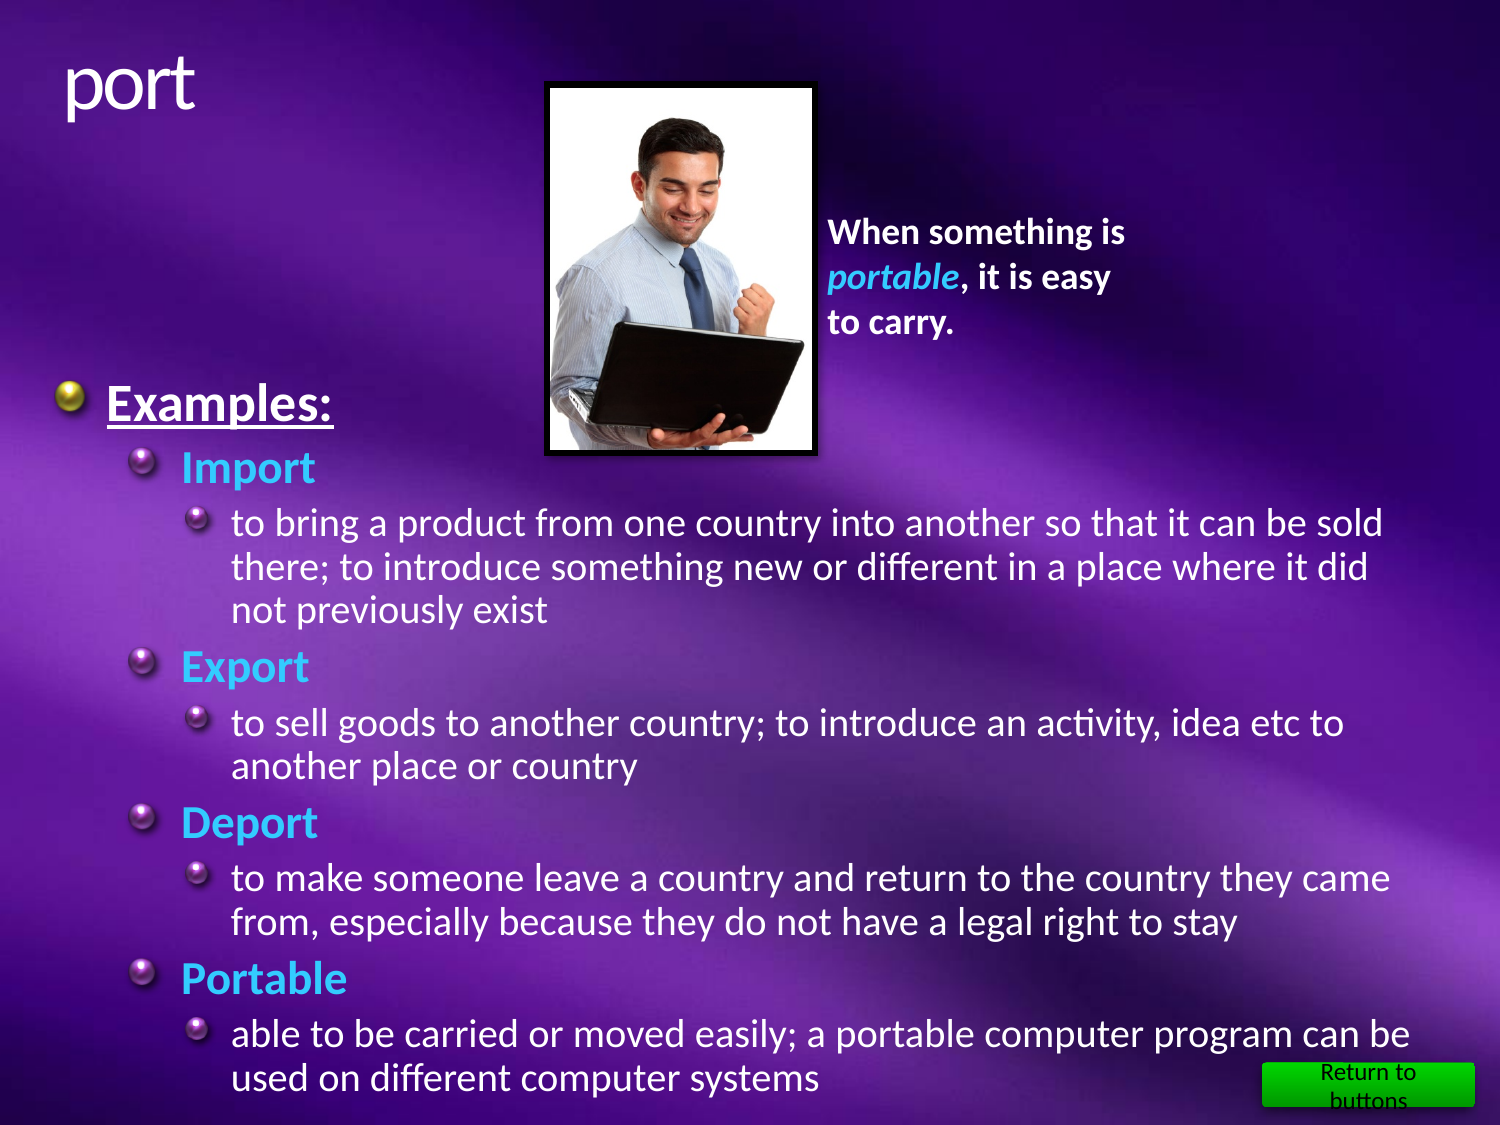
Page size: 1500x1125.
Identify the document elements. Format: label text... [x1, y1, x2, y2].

picture [0, 0, 1500, 1125]
text_box When something is portable, it is easy to carry. [827, 199, 1163, 395]
list Examples: Import to bring a product from one country into another so that it can be sold there; to introduce something new or different in a place where it did not previously exist Export to sell goods to another country; to introduce an activity, idea etc to another place or country Deport to make someone leave a country and return to the country they came from, especially because they do not have a legal right to stay Portable able to be carried or moved easily; a portable computer program can be used on different computer systems [50, 375, 1425, 1100]
text_box Return to buttons [1262, 1062, 1475, 1108]
title port [62, 37, 1438, 229]
